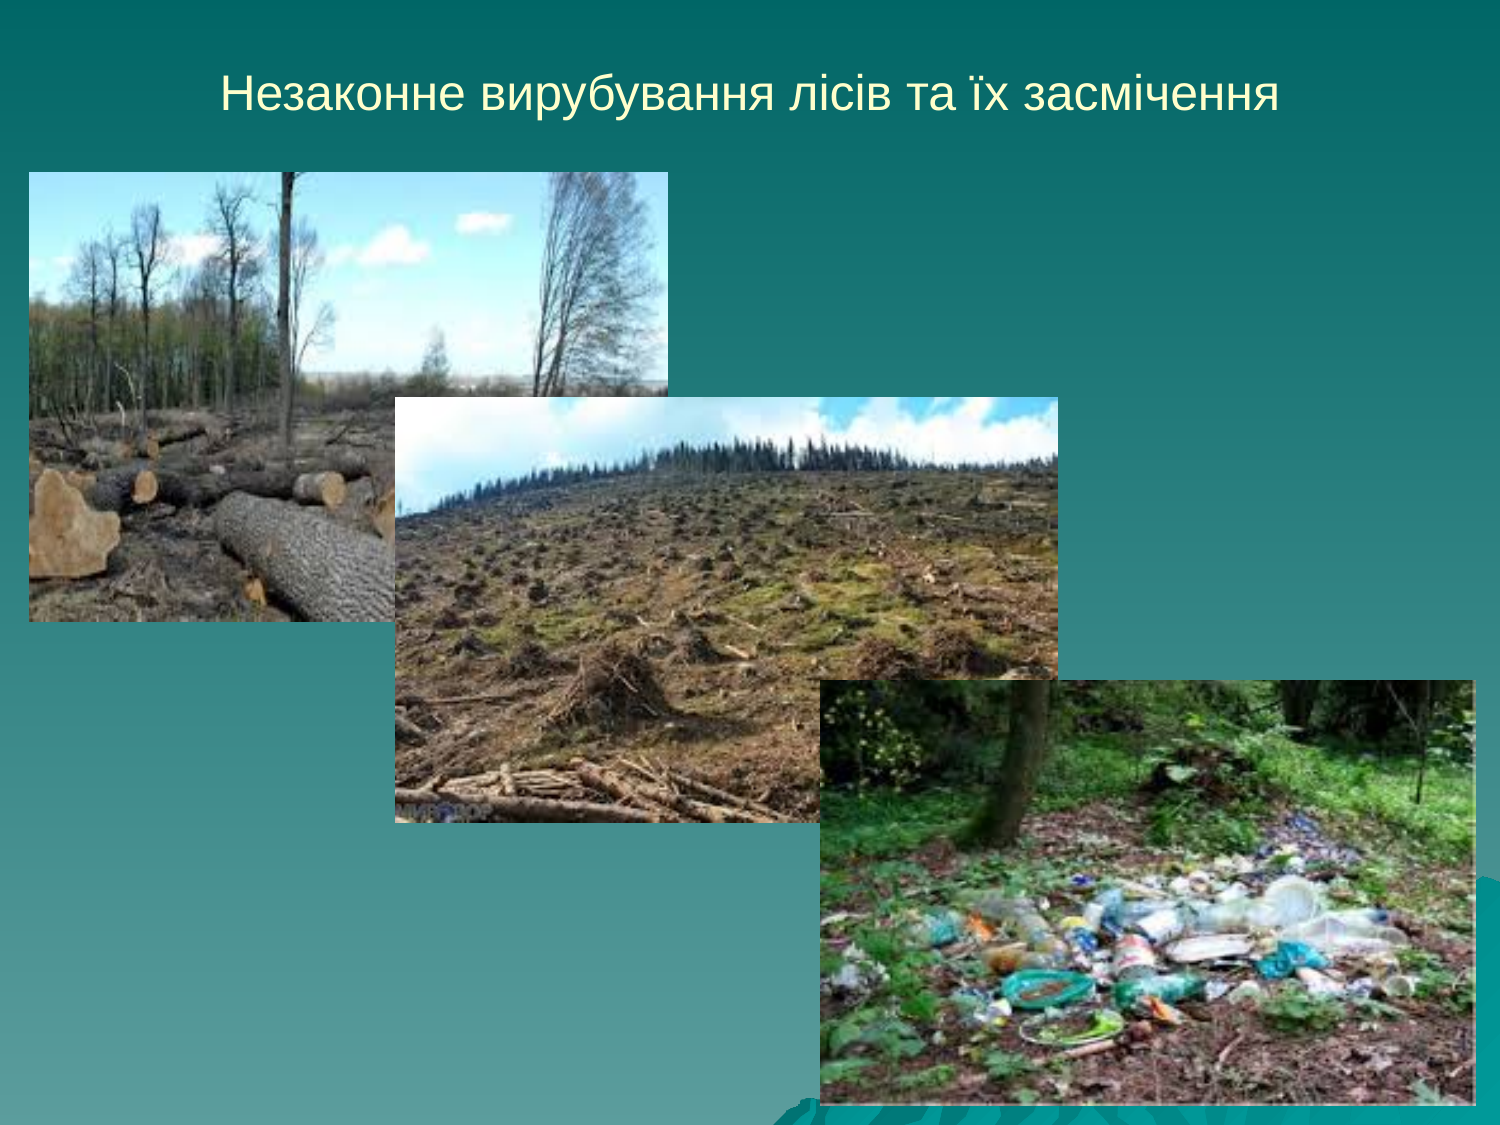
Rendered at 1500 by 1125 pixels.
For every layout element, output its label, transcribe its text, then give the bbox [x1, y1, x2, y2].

title Незаконне вирубування лісів та їх засмічення [75, 45, 1425, 137]
picture [29, 172, 1476, 1106]
